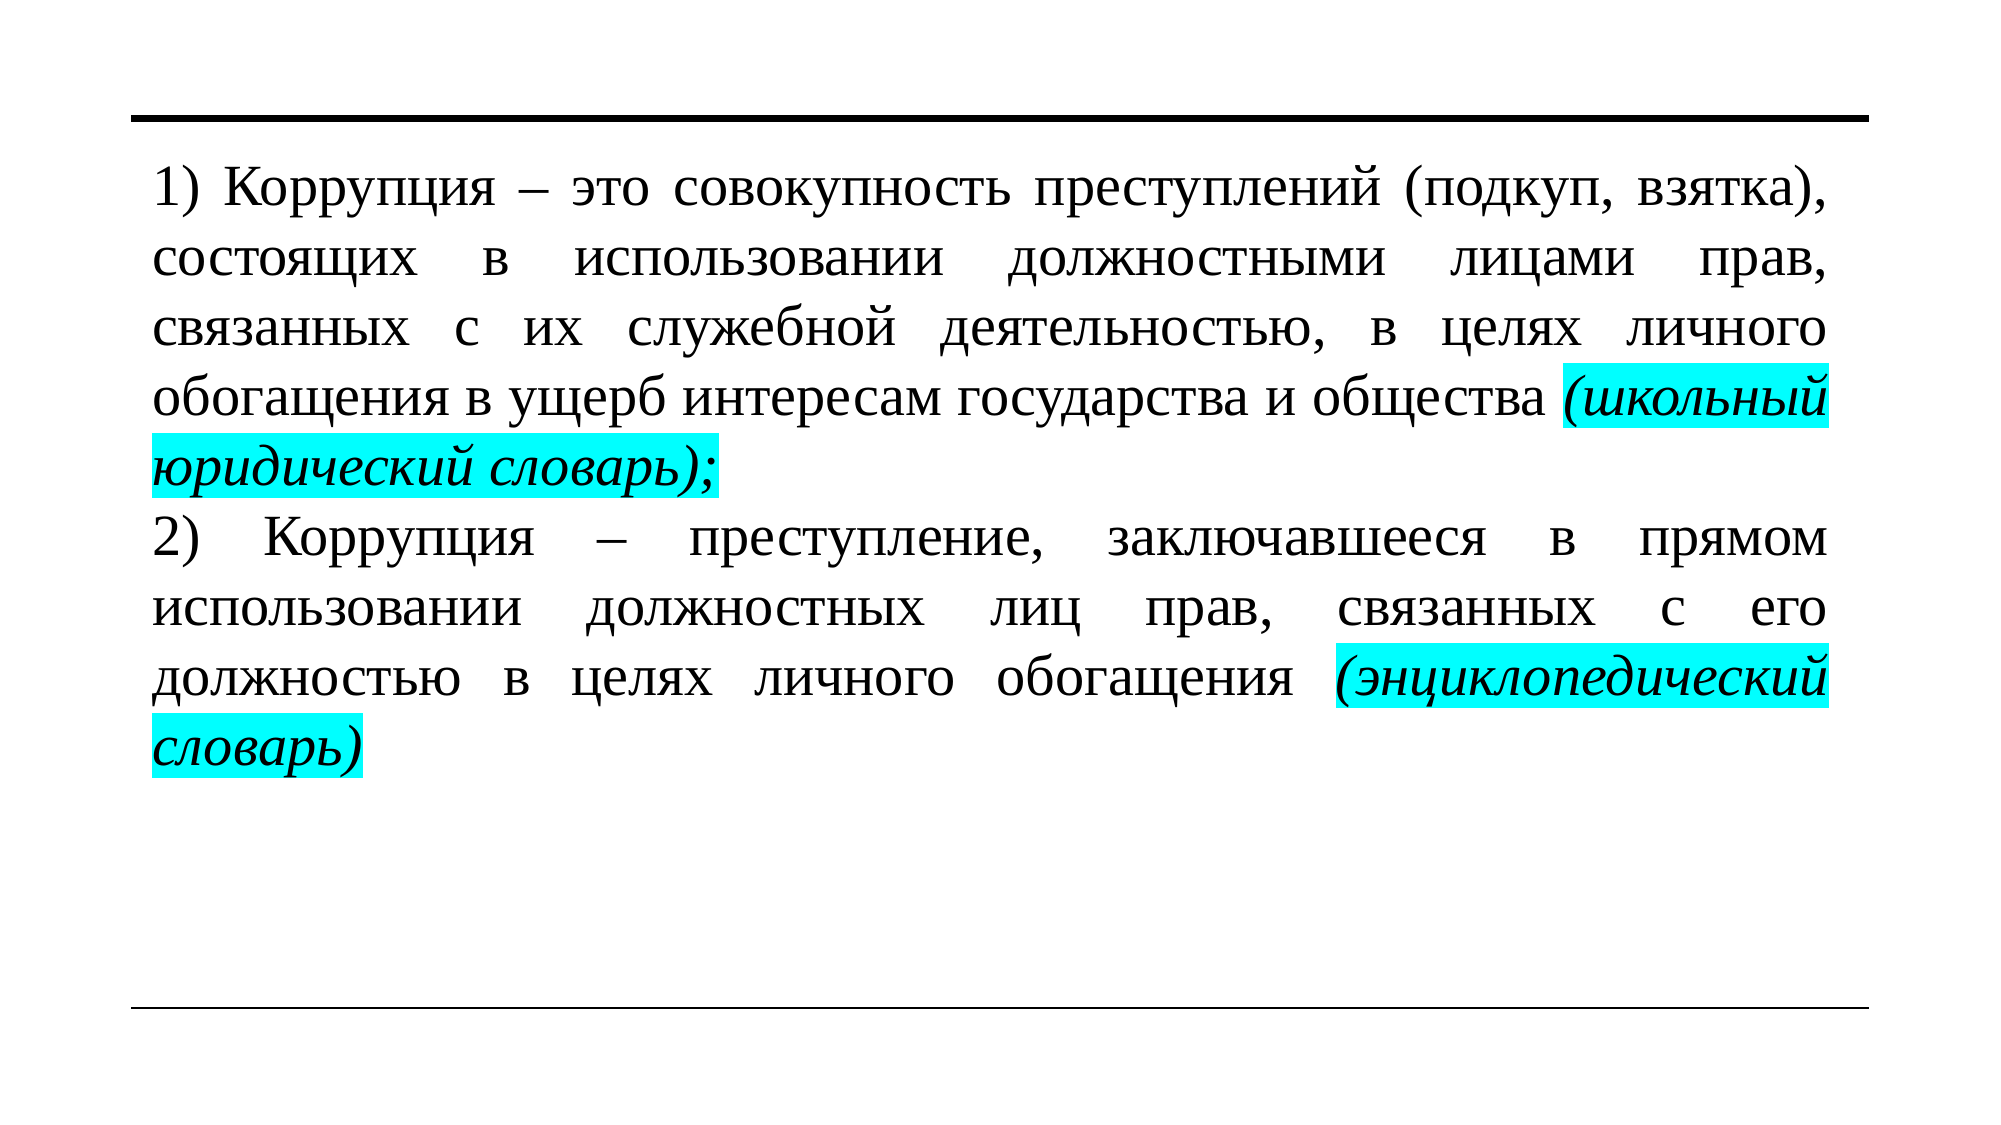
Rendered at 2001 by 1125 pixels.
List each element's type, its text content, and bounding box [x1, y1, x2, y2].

text_box 1) Коррупция – это совокупность преступлений (подкуп, взятка), состоящих в использовании должностными лицами прав, связанных с их служебной деятельностью, в целях личного обогащения в ущерб интересам государства и общества (школьный юридический словарь); 2) Коррупция – преступление, заключавшееся в прямом использовании должностных лиц прав, связанных с его должностью в целях личного обогащения (энциклопедический словарь) [137, 139, 1844, 785]
